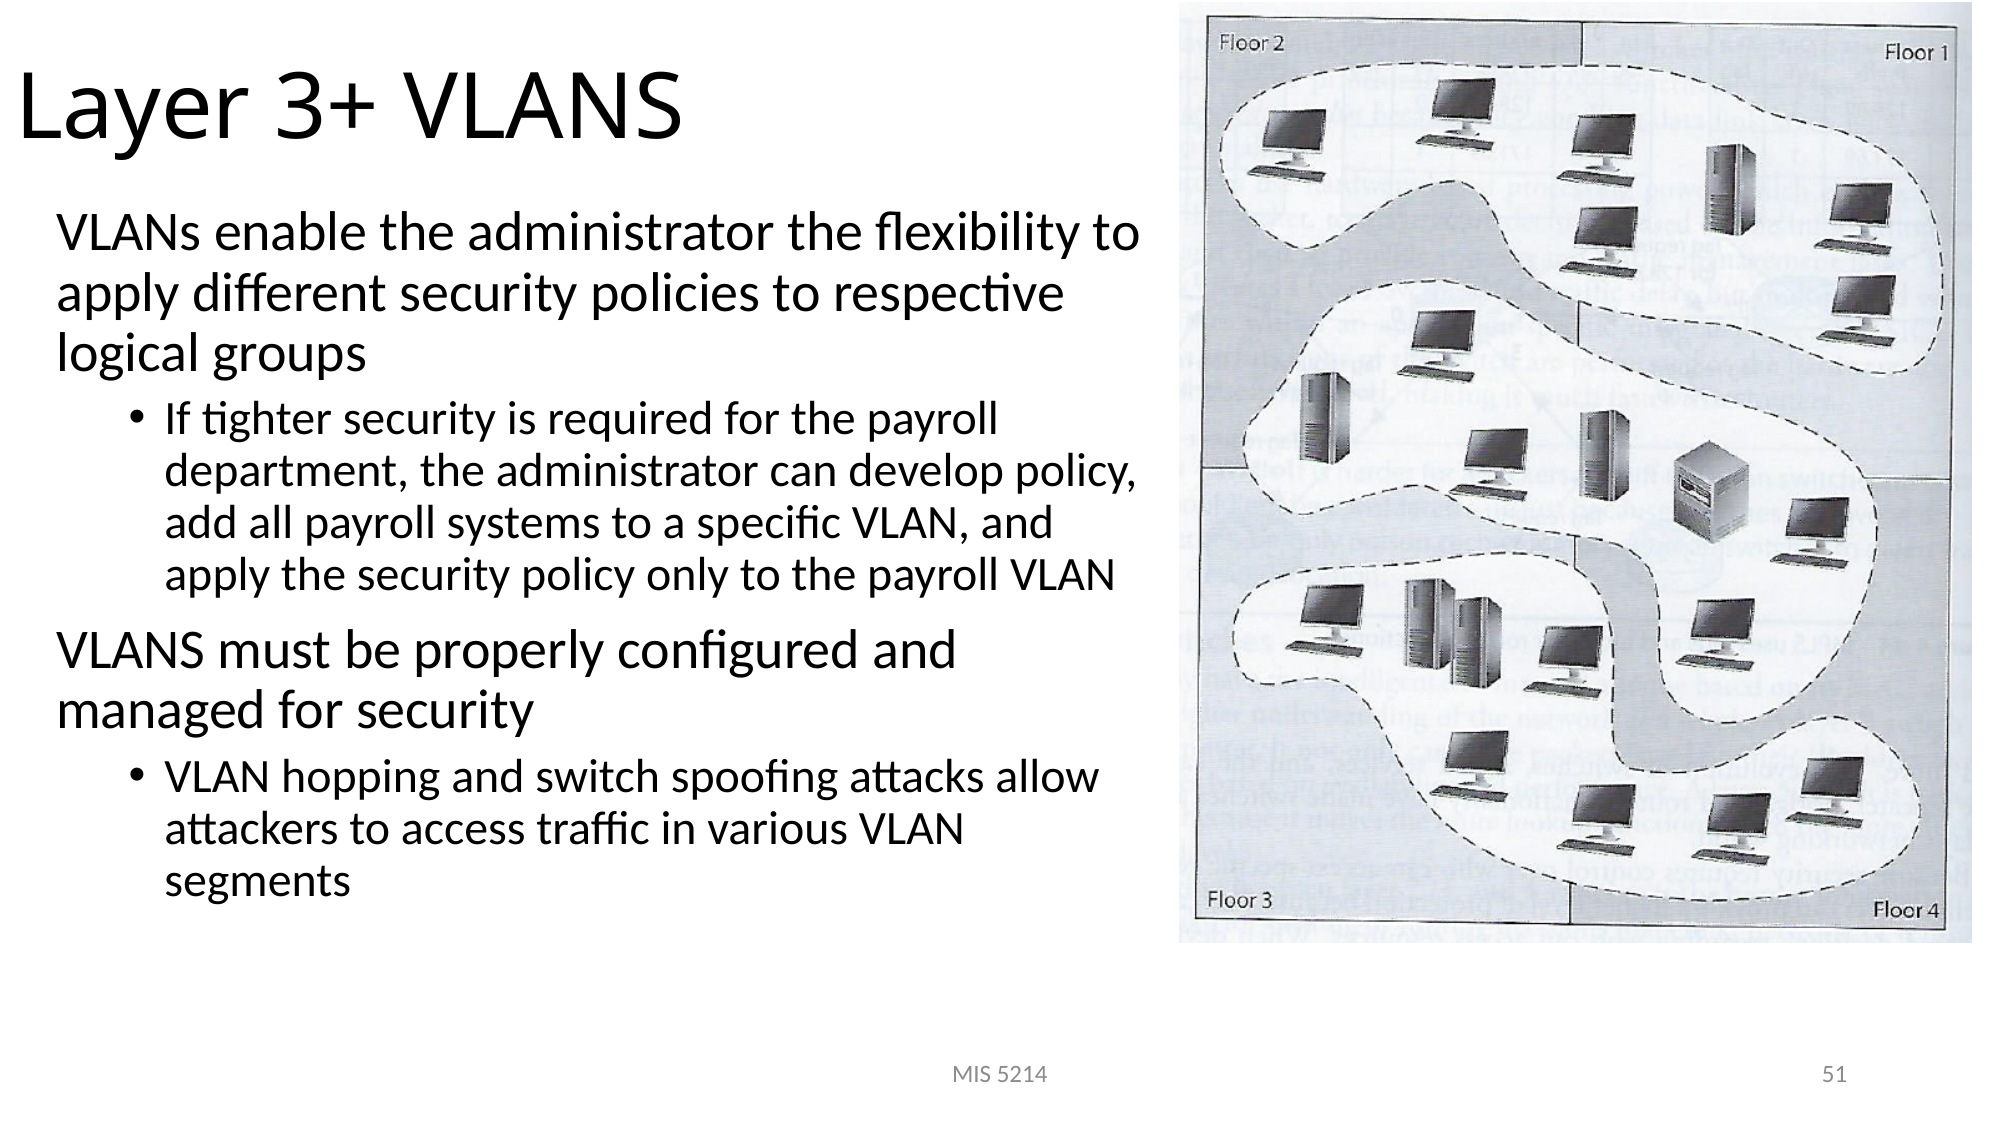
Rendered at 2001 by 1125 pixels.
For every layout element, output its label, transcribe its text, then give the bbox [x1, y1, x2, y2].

title Layer 3+ VLANS [0, 0, 1725, 218]
list VLANs enable the administrator the flexibility to apply different security policies to respective logical groups If tighter security is required for the payroll department, the administrator can develop policy, add all payroll systems to a specific VLAN, and apply the security policy only to the payroll VLAN VLANS must be properly configured and managed for security VLAN hopping and switch spoofing attacks allow attackers to access traffic in various VLAN segments [41, 195, 1158, 949]
footer MIS 5214 [662, 1042, 1338, 1103]
slide_number 51 [1412, 1042, 1863, 1103]
picture [1179, 2, 1973, 943]
